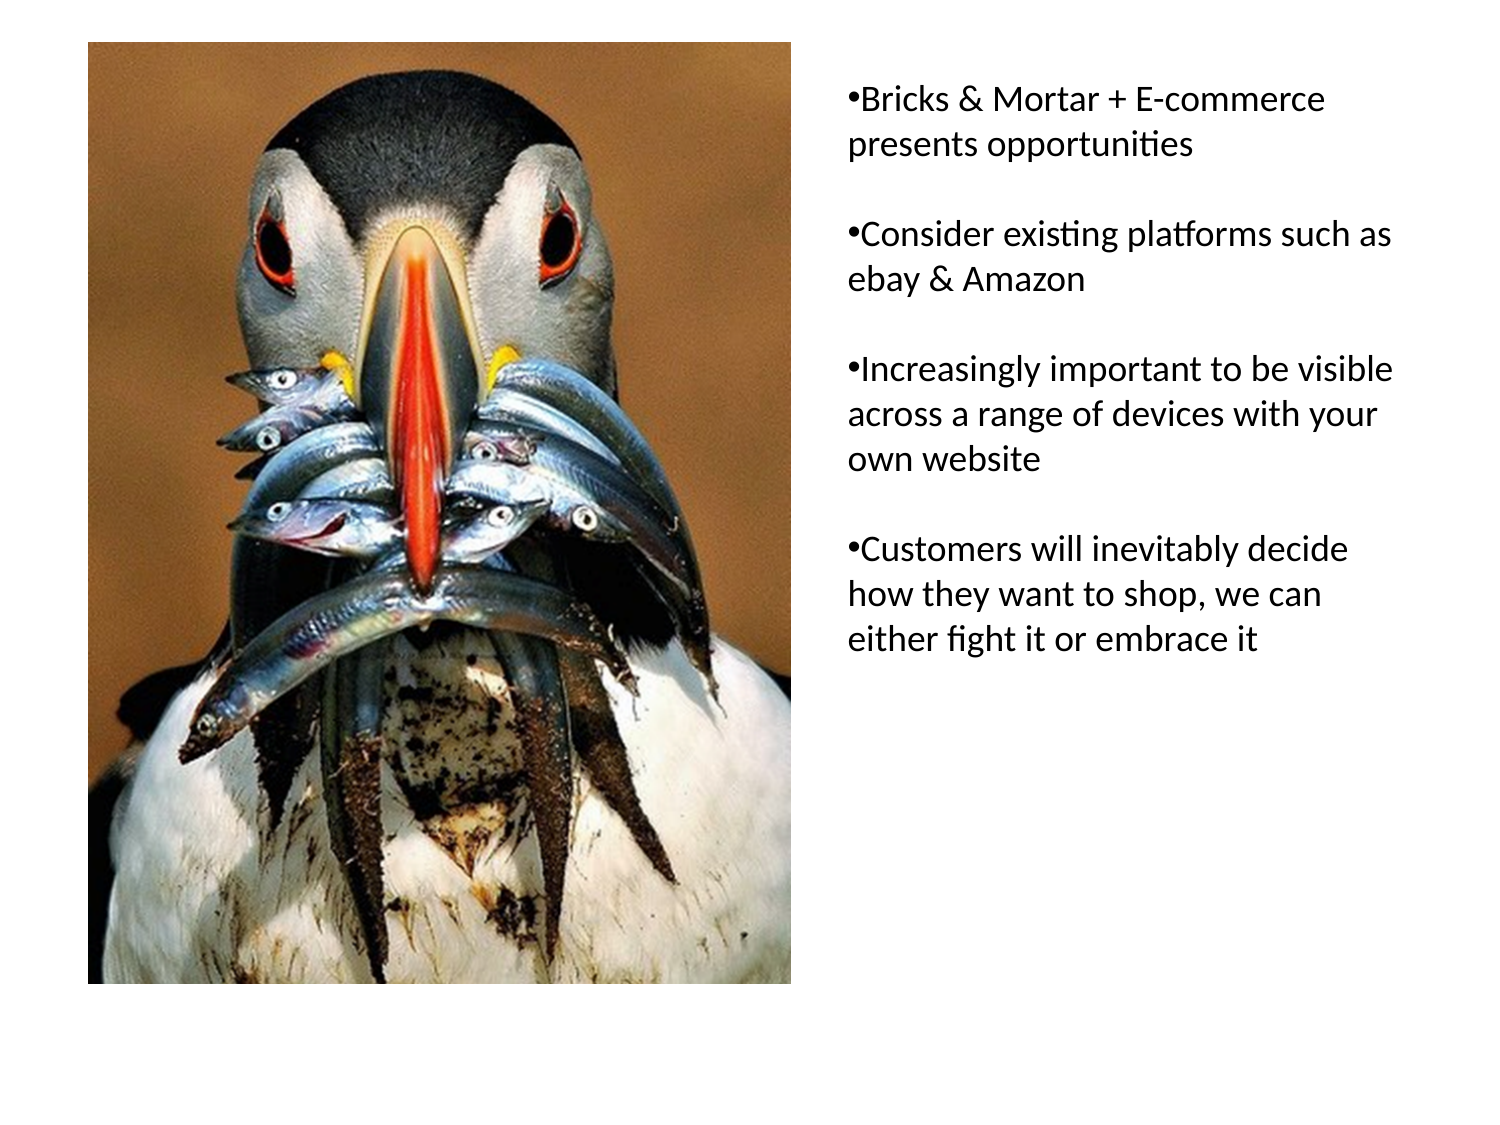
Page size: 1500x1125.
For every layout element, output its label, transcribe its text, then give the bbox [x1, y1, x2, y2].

picture [88, 42, 791, 984]
text_box Bricks & Mortar + E-commerce presents opportunities Consider existing platforms such as ebay & Amazon Increasingly important to be visible across a range of devices with your own website Customers will inevitably decide how they want to shop, we can either fight it or embrace it [832, 66, 1436, 667]
